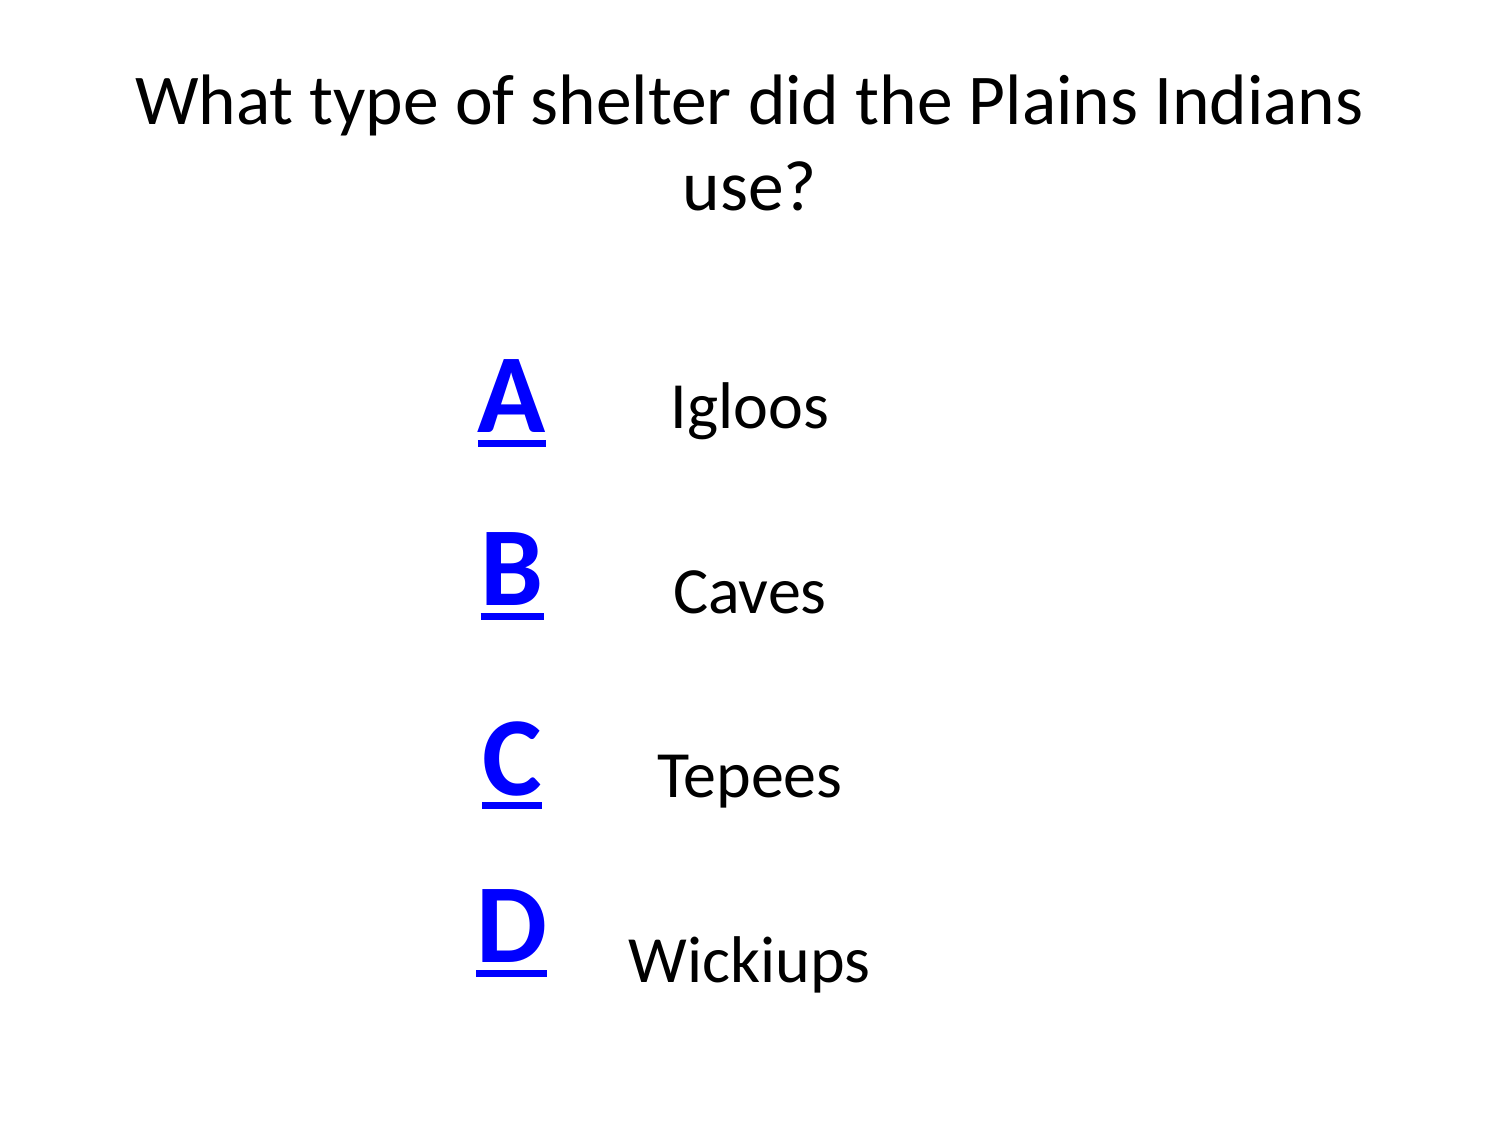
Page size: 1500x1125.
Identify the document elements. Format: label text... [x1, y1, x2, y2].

text_box B [465, 485, 559, 636]
title What type of shelter did the Plains Indians use? [75, 45, 1425, 233]
text_box C [467, 674, 557, 825]
text_box D [461, 842, 563, 993]
list Igloos Caves Tepees Wickiups [75, 262, 1425, 1005]
text_box A [462, 312, 562, 463]
